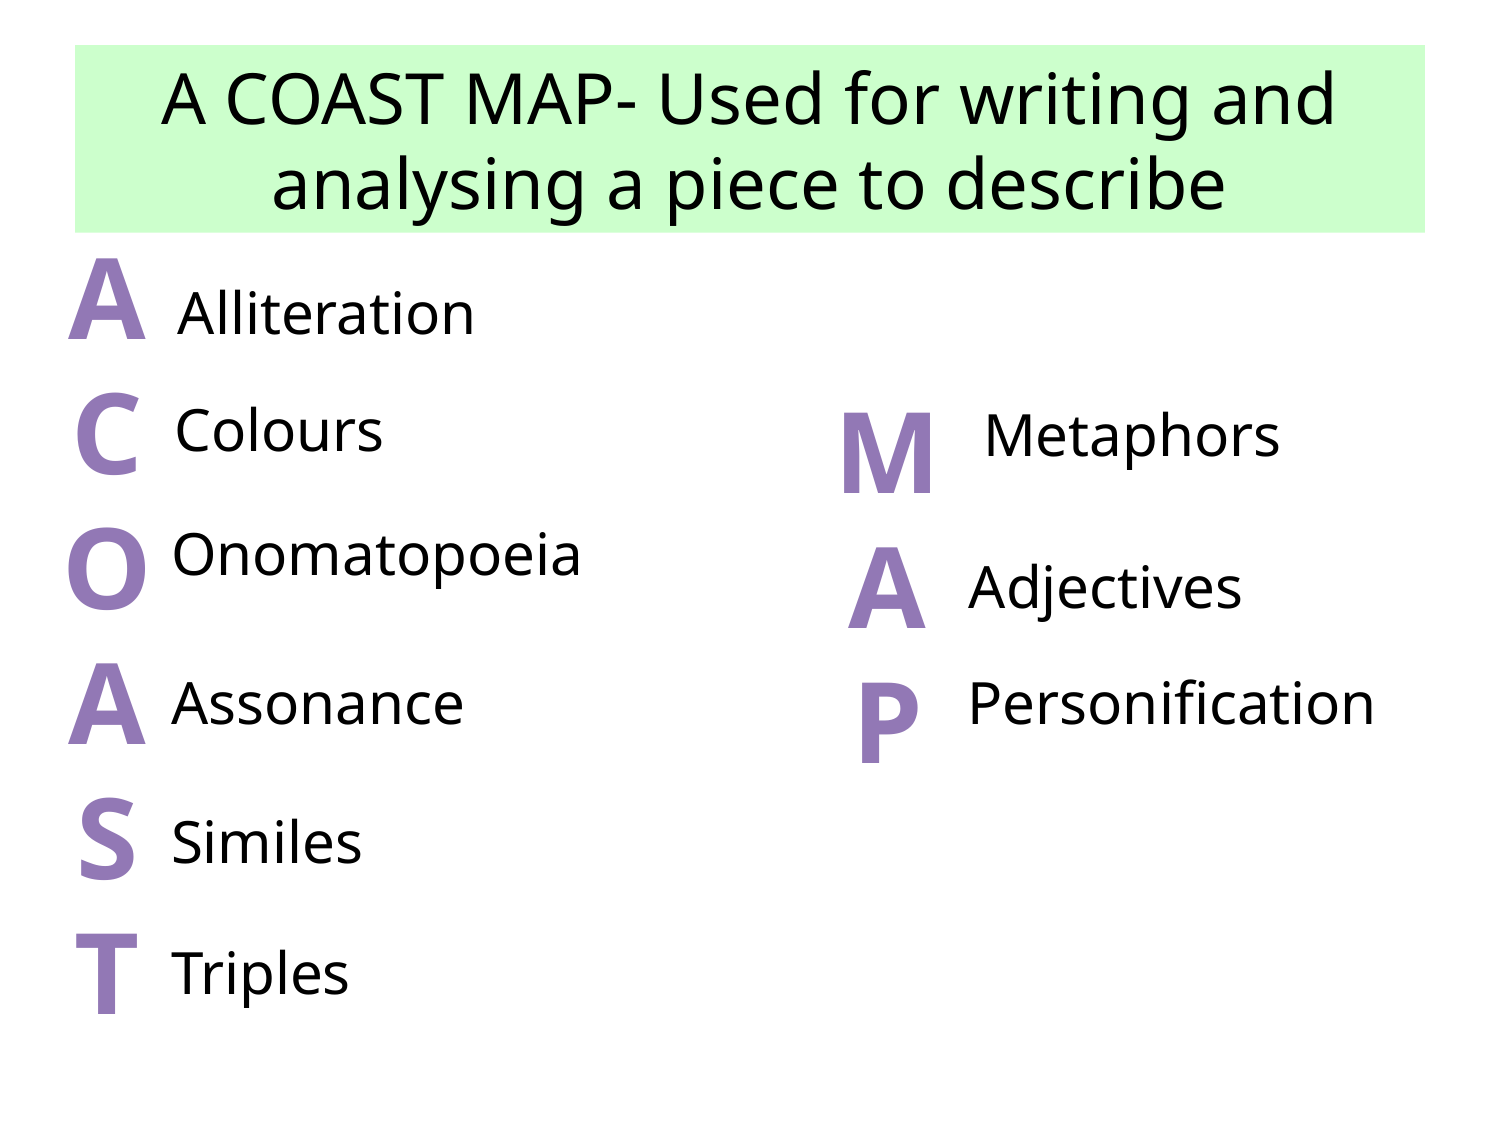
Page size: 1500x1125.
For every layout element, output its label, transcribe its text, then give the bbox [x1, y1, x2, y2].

text_box Similes [156, 797, 688, 883]
text_box Triples [156, 928, 688, 1014]
text_box A C O A S T [47, 219, 167, 1045]
text_box M A P [819, 373, 956, 794]
title A COAST MAP- Used for writing and analysing a piece to describe [75, 45, 1425, 233]
text_box Personification [952, 658, 1485, 744]
text_box Onomatopoeia [156, 509, 688, 595]
text_box Alliteration [163, 268, 695, 354]
text_box Assonance [156, 658, 688, 744]
text_box Colours [159, 385, 692, 471]
text_box Metaphors [968, 390, 1500, 476]
text_box Adjectives [953, 542, 1486, 628]
